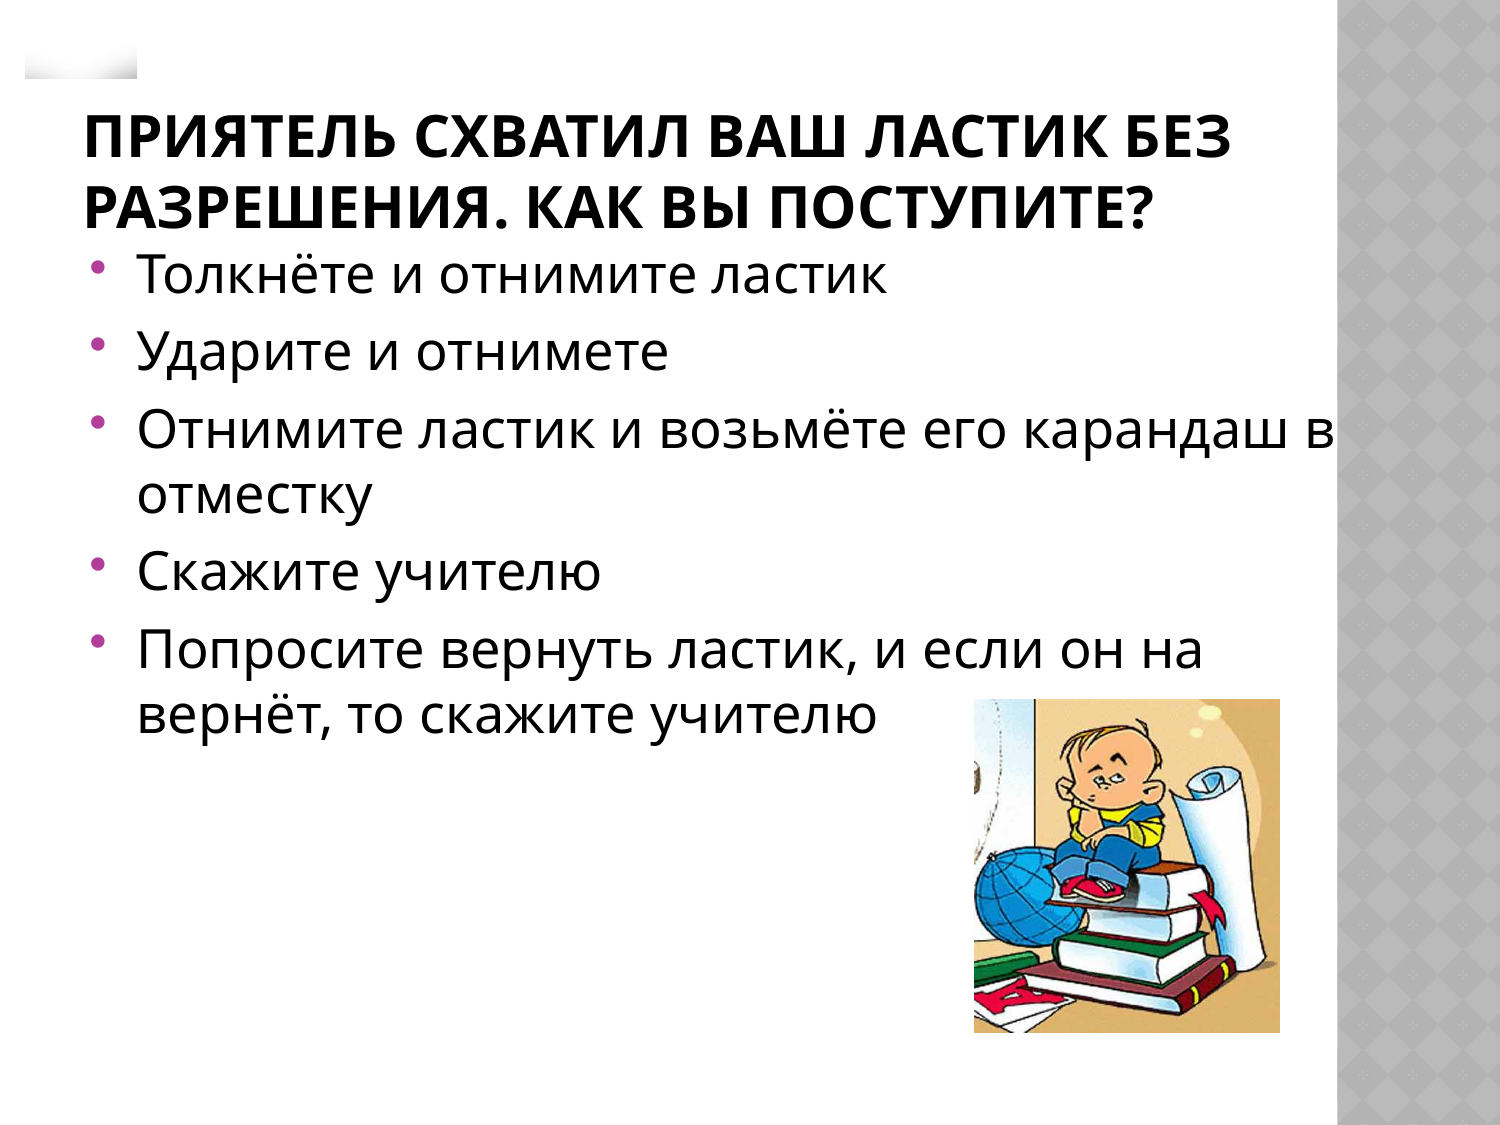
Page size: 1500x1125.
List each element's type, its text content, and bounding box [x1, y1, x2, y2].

title Приятель схватил ваш ластик без разрешения. Как вы поступите? [75, 52, 1263, 240]
list Толкнёте и отнимите ластик Ударите и отнимете Отнимите ластик и возьмёте его карандаш в отместку Скажите учителю Попросите вернуть ластик, и если он на вернёт, то скажите учителю [76, 231, 1427, 1045]
picture [25, 0, 137, 80]
picture [973, 699, 1281, 1033]
